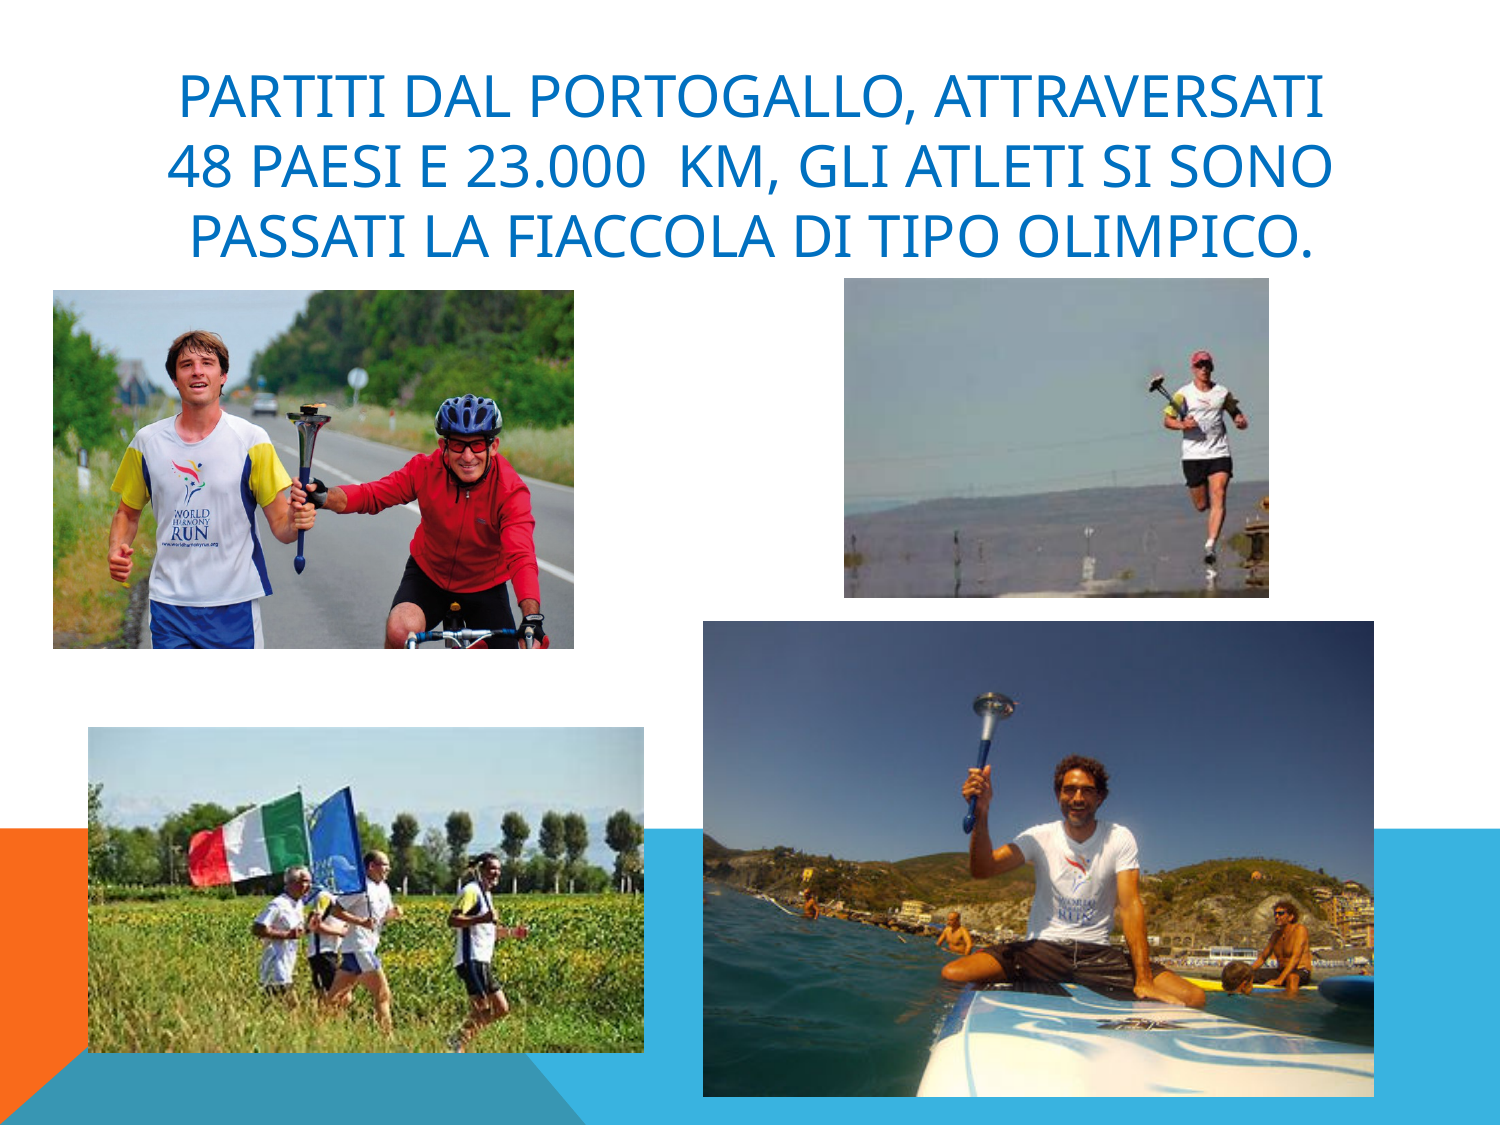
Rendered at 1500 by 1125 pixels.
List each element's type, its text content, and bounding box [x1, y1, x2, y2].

picture [703, 621, 1374, 1097]
title Partiti dal Portogallo, attraversati 48 paesi e 23.000 km, gli atleti si sono passati la fiaccola di tipo olimpico. [135, 60, 1369, 339]
picture [844, 278, 1270, 598]
picture [88, 727, 644, 1054]
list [52, 290, 574, 649]
